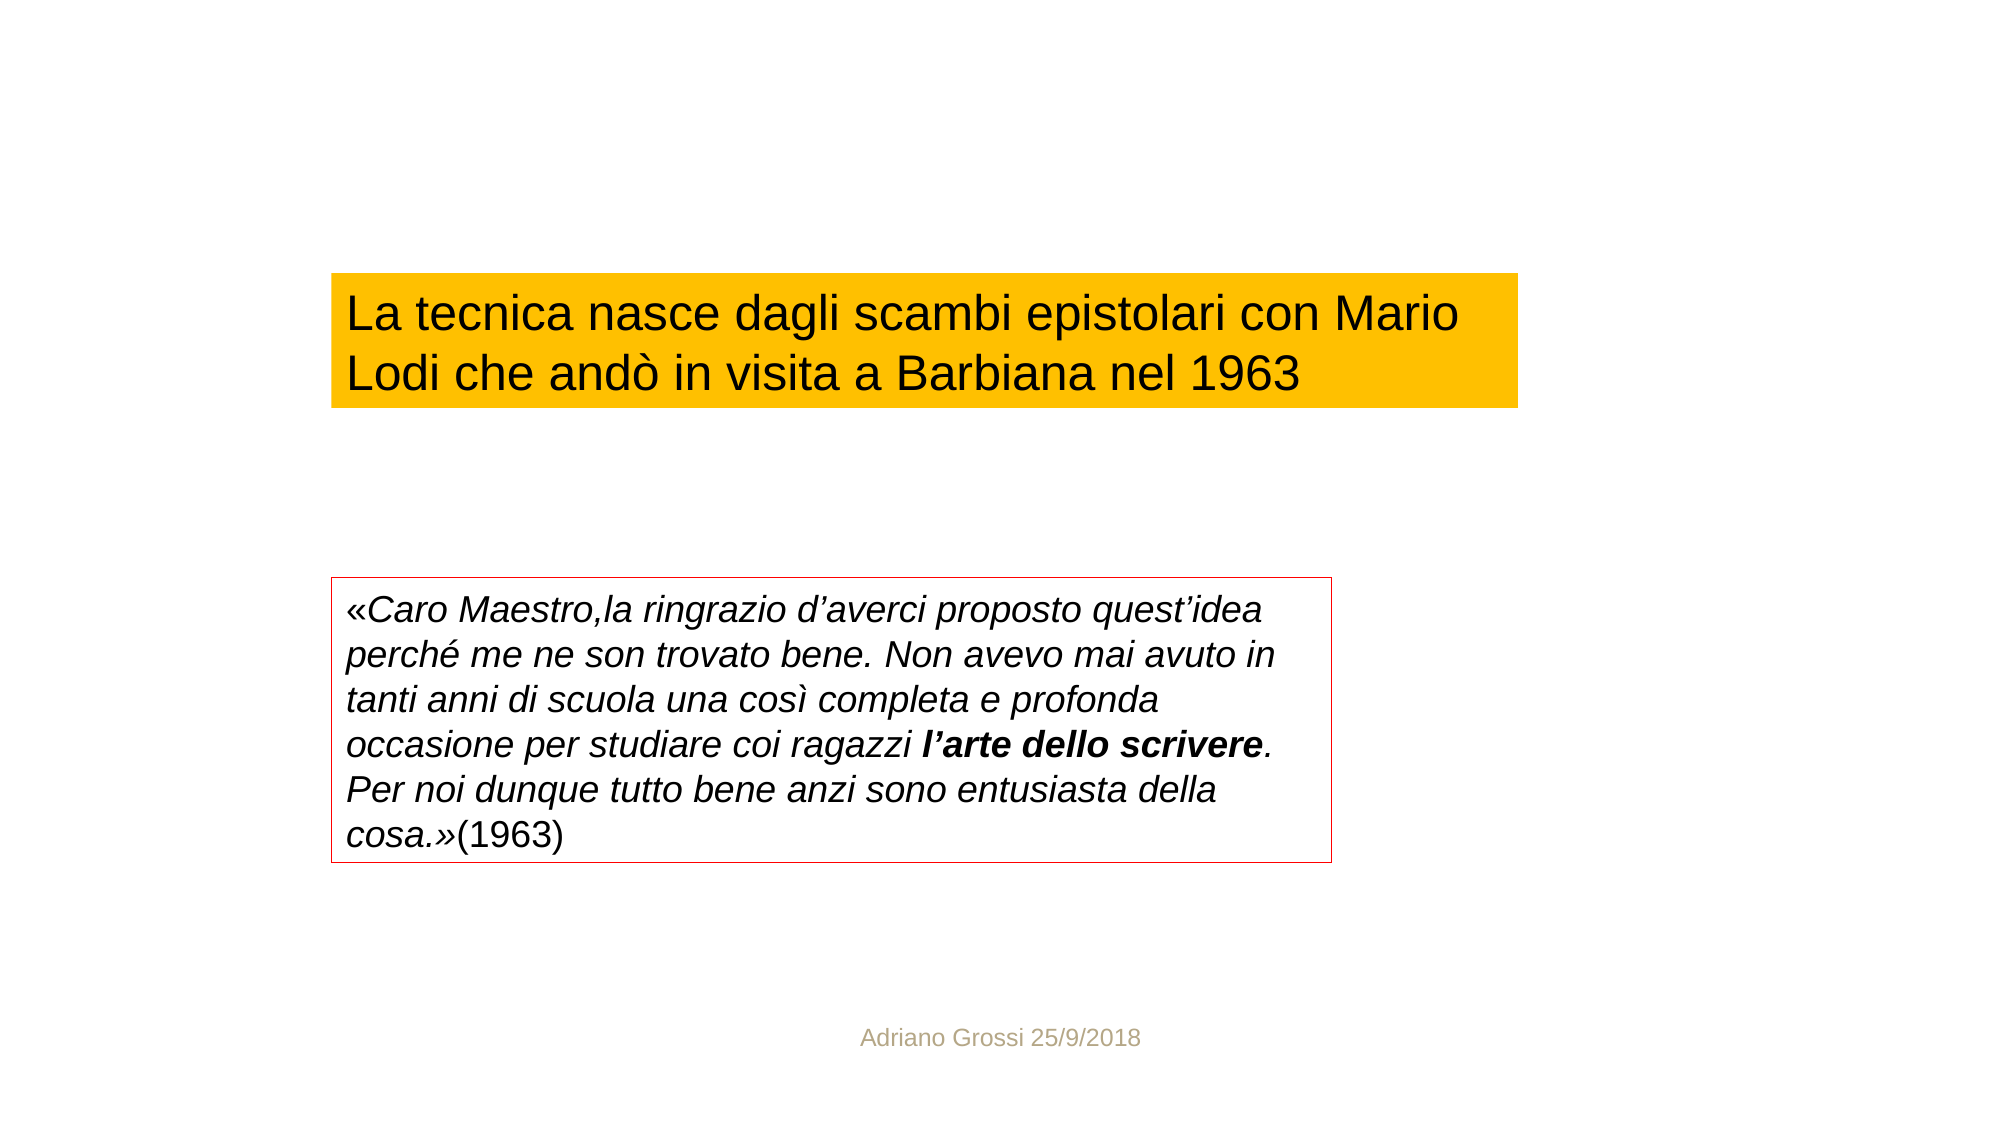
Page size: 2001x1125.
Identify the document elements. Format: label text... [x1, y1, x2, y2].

text_box «Caro Maestro,la ringrazio d’averci proposto quest’idea perché me ne son trovato bene. Non avevo mai avuto in tanti anni di scuola una così completa e profonda occasione per studiare coi ragazzi l’arte dello scrivere. Per noi dunque tutto bene anzi sono entusiasta della cosa.» (1963) [331, 577, 1332, 863]
text_box La tecnica nasce dagli scambi epistolari con Mario Lodi che andò in visita a Barbiana nel 1963 [331, 273, 1518, 408]
footer Adriano Grossi 25/9/2018 [683, 1024, 1317, 1103]
